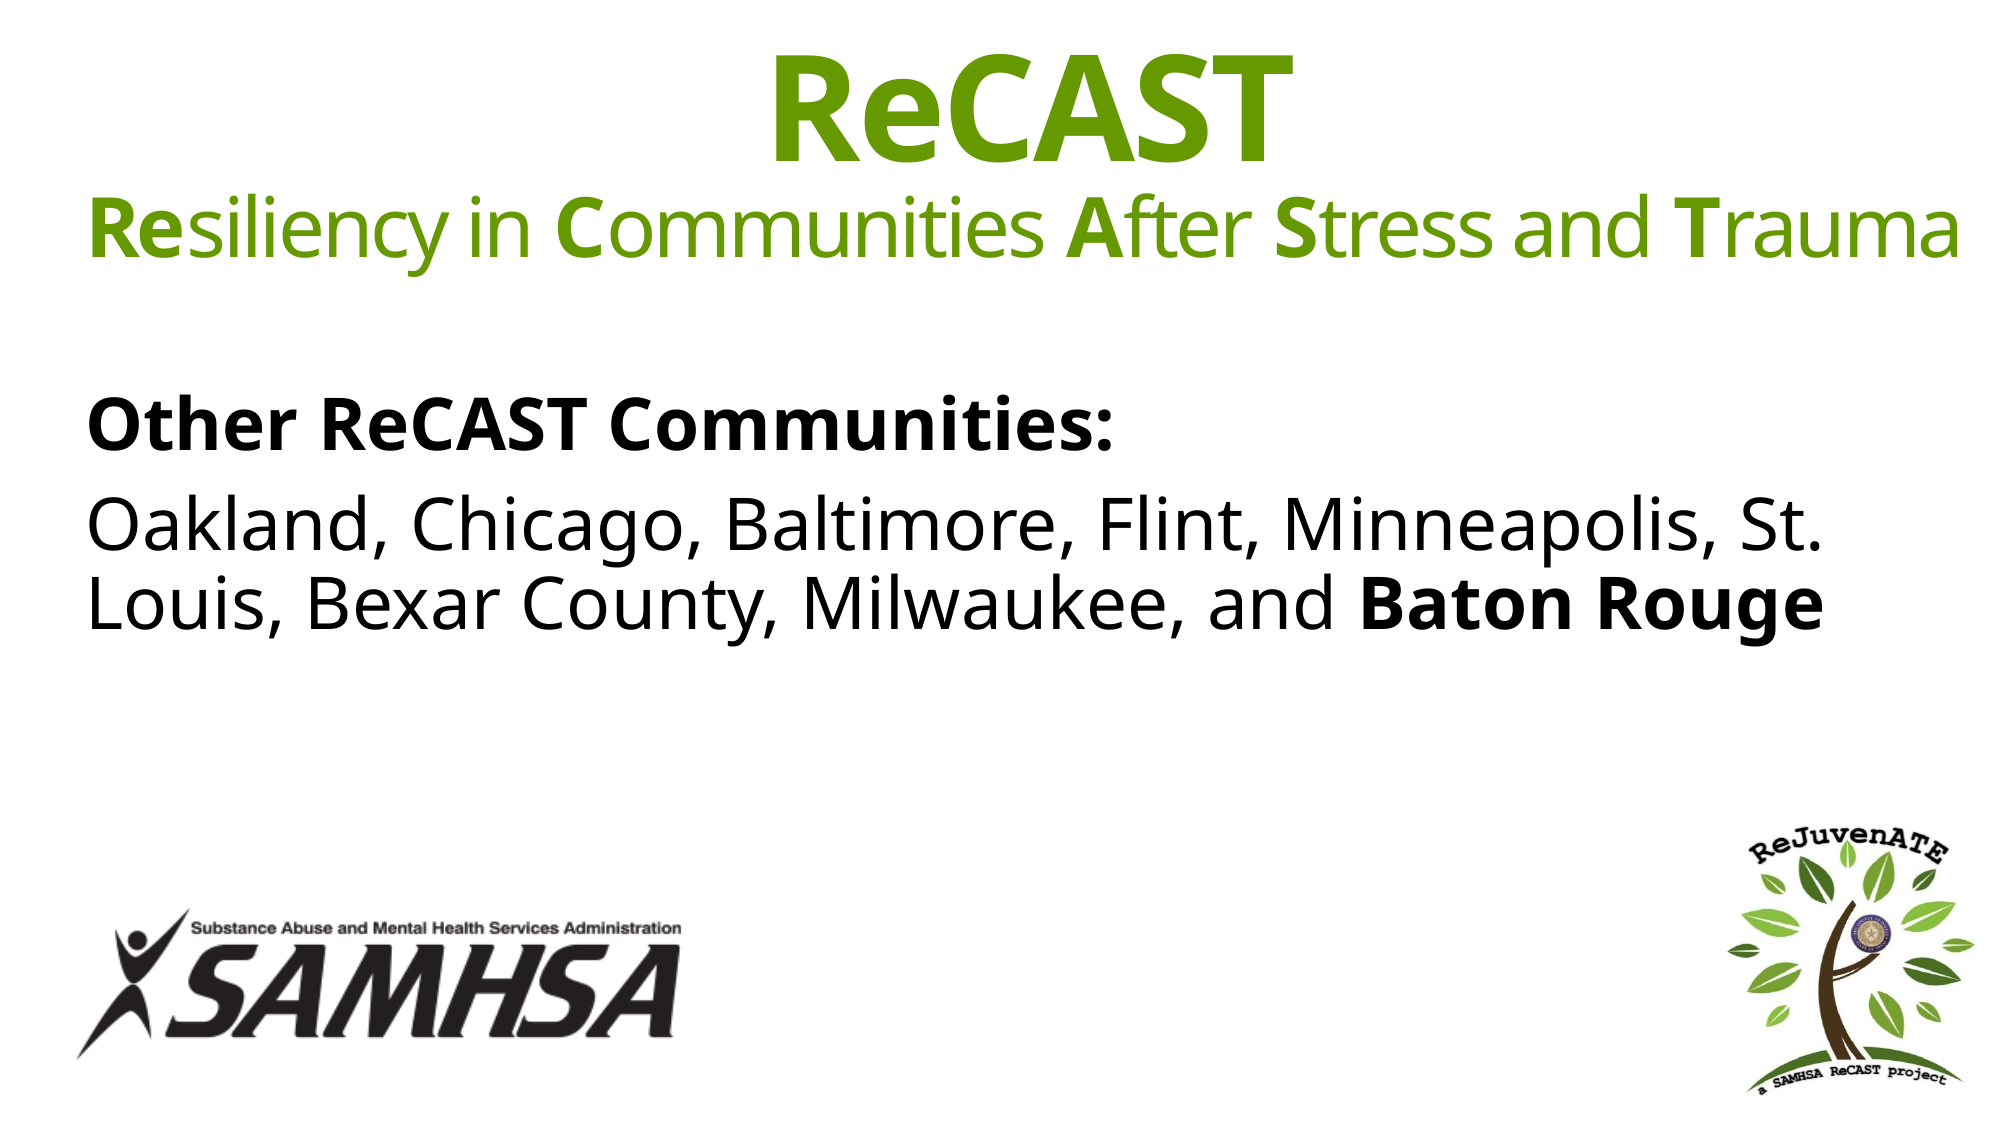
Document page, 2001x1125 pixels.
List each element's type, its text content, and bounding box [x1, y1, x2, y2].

text_box [882, 92, 945, 258]
picture [70, 908, 696, 1062]
picture [1711, 825, 1976, 1103]
list ReCAST Resiliency in Communities After Stress and Trauma Other ReCAST Communities: Oakland, Chicago, Baltimore, Flint, Minneapolis, St. Louis, Bexar County, Milwaukee, and Baton Rouge [70, 99, 1990, 816]
